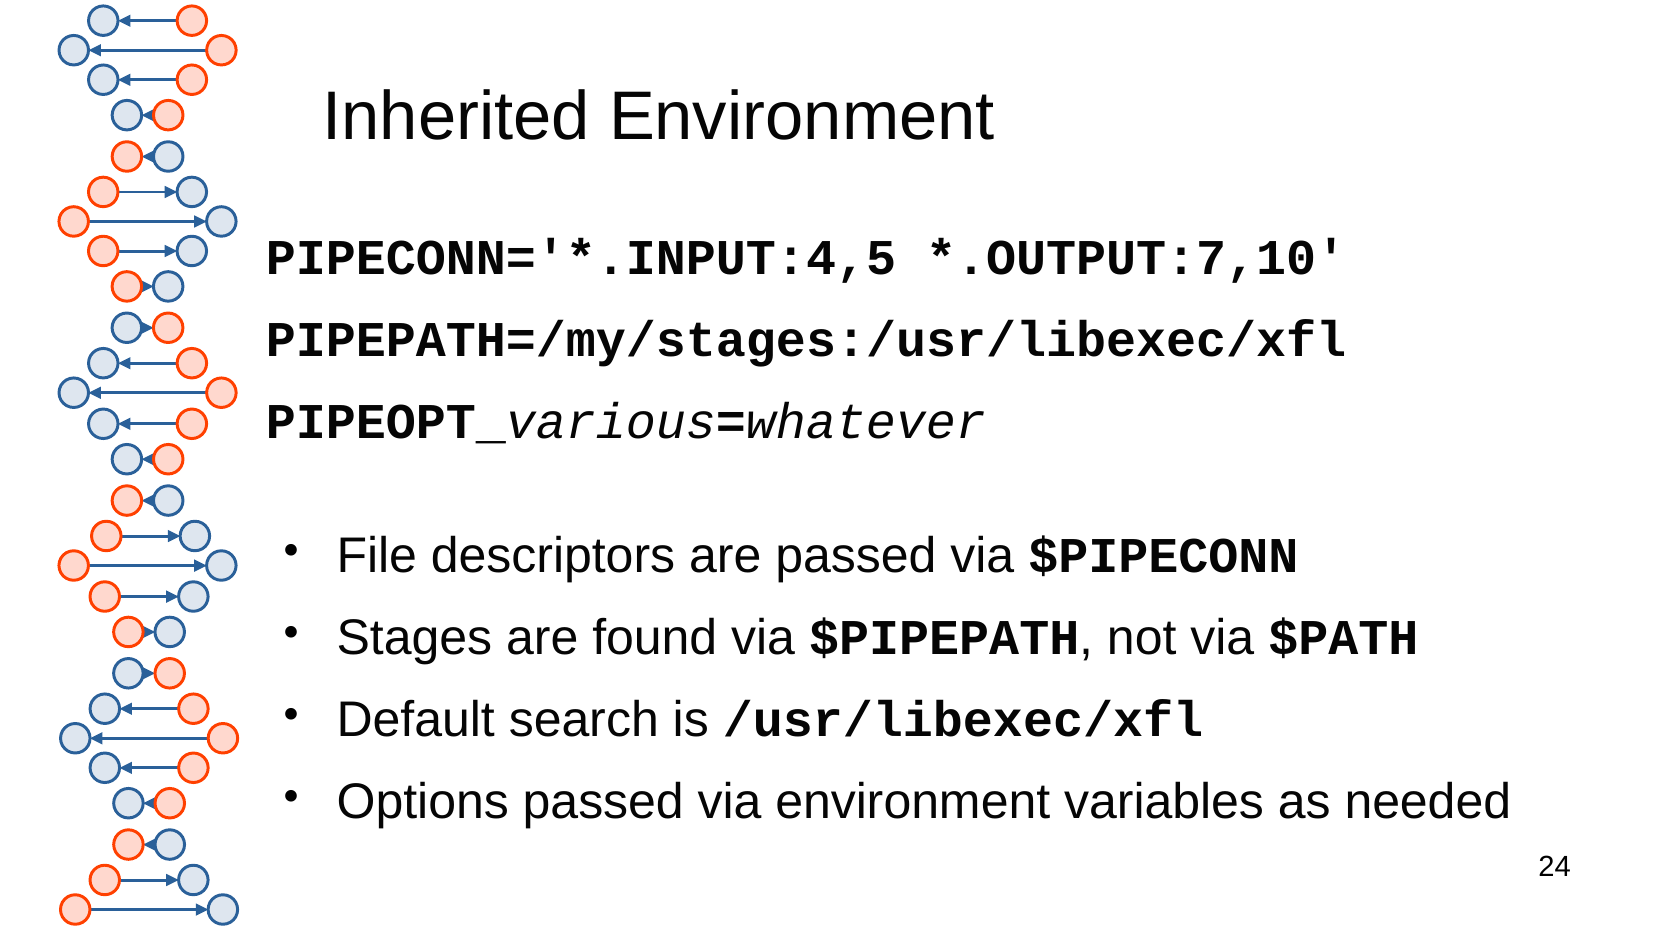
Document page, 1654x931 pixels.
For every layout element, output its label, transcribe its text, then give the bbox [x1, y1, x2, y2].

slide_number 24 [1185, 847, 1571, 912]
title Inherited Environment [265, 35, 1595, 189]
list PIPECONN='*.INPUT:4,5 *.OUTPUT:7,10' PIPEPATH=/my/stages:/usr/libexec/xfl PIPEOPT_various=whatever File descriptors are passed via $PIPECONN Stages are found via $PIPEPATH, not via $PATH Default search is /usr/libexec/xfl Options passed via environment variables as needed [265, 224, 1595, 931]
